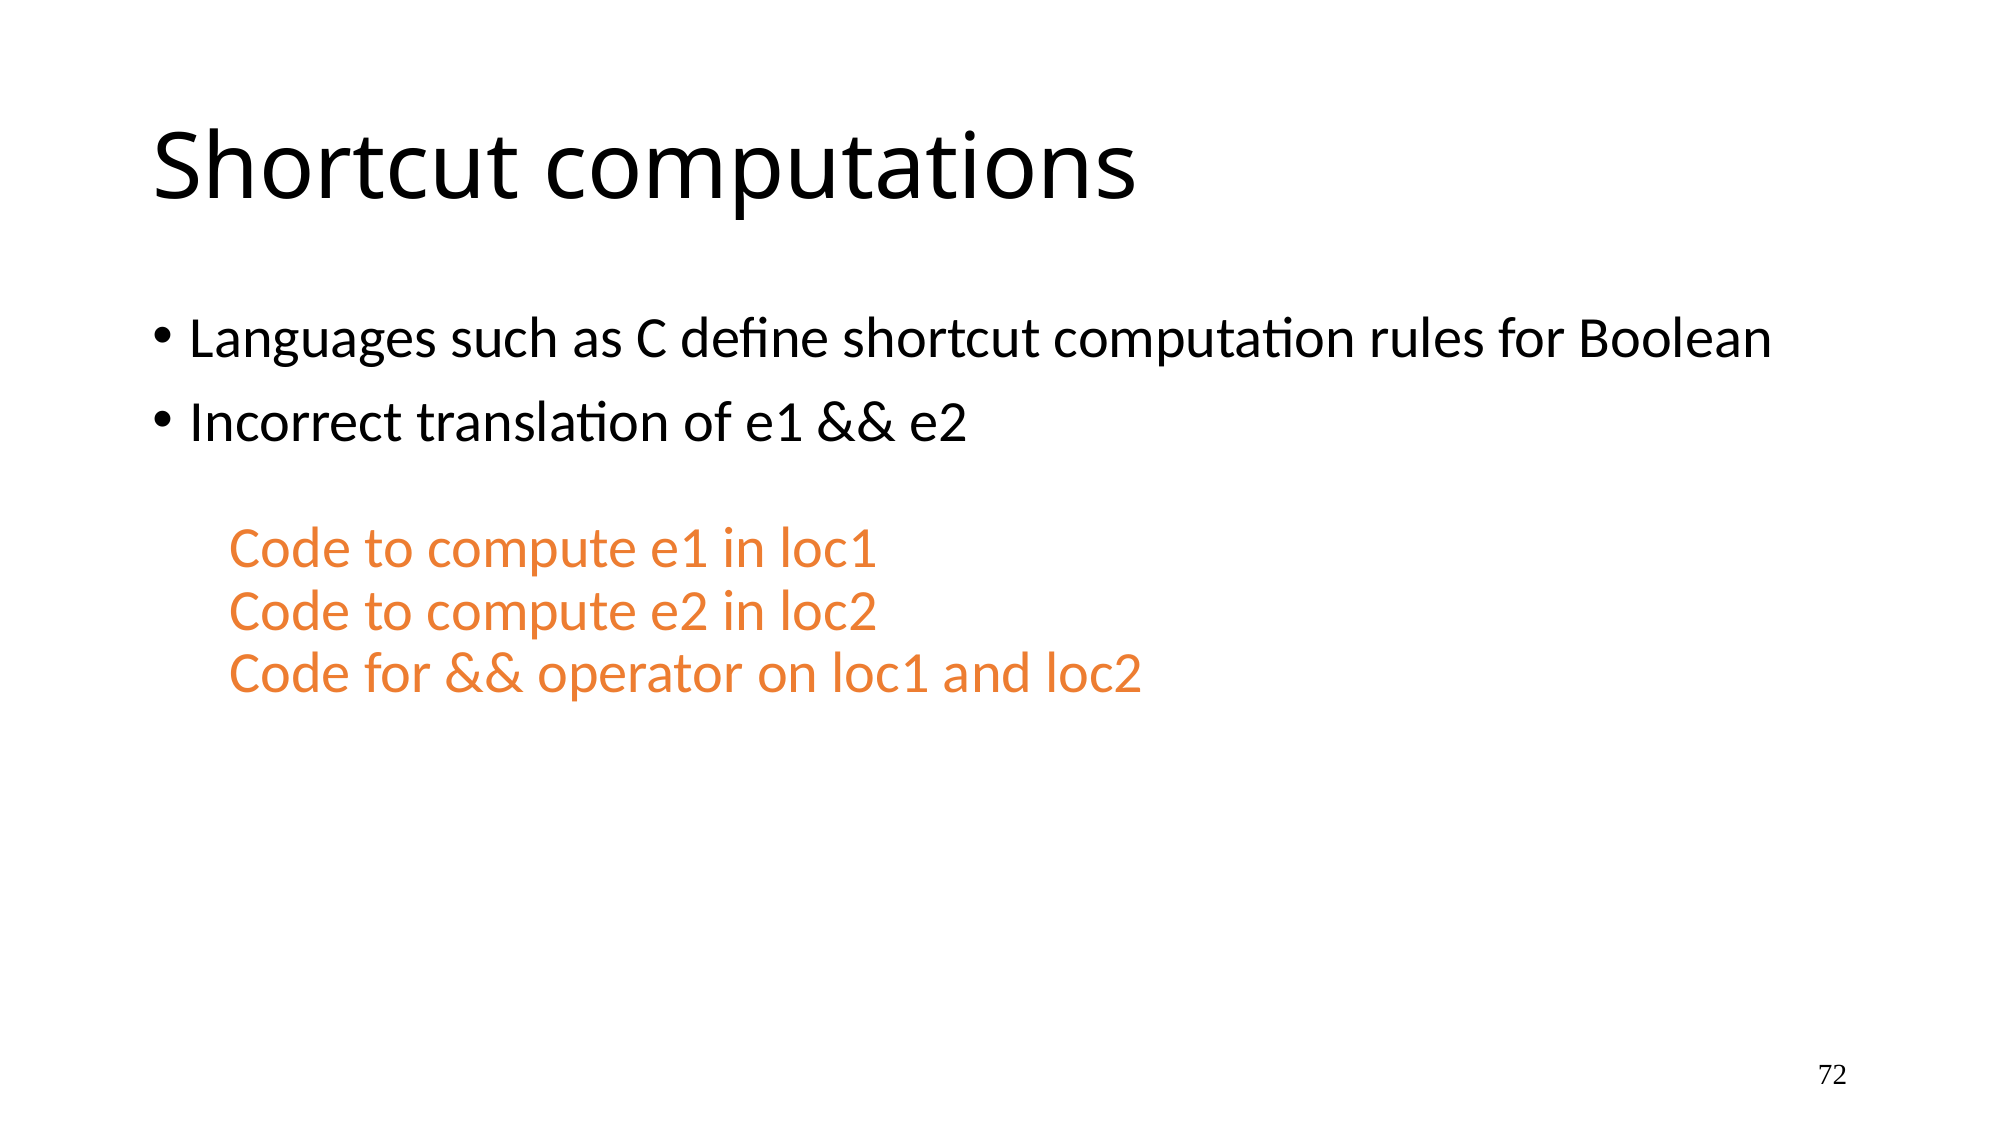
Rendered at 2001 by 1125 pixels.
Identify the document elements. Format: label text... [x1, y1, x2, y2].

slide_number 72 [1412, 1042, 1863, 1103]
title Shortcut computations [137, 59, 1863, 278]
list Languages such as C define shortcut computation rules for Boolean Incorrect translation of e1 && e2 Code to compute e1 in loc1 Code to compute e2 in loc2 Code for && operator on loc1 and loc2 [137, 299, 1863, 1014]
